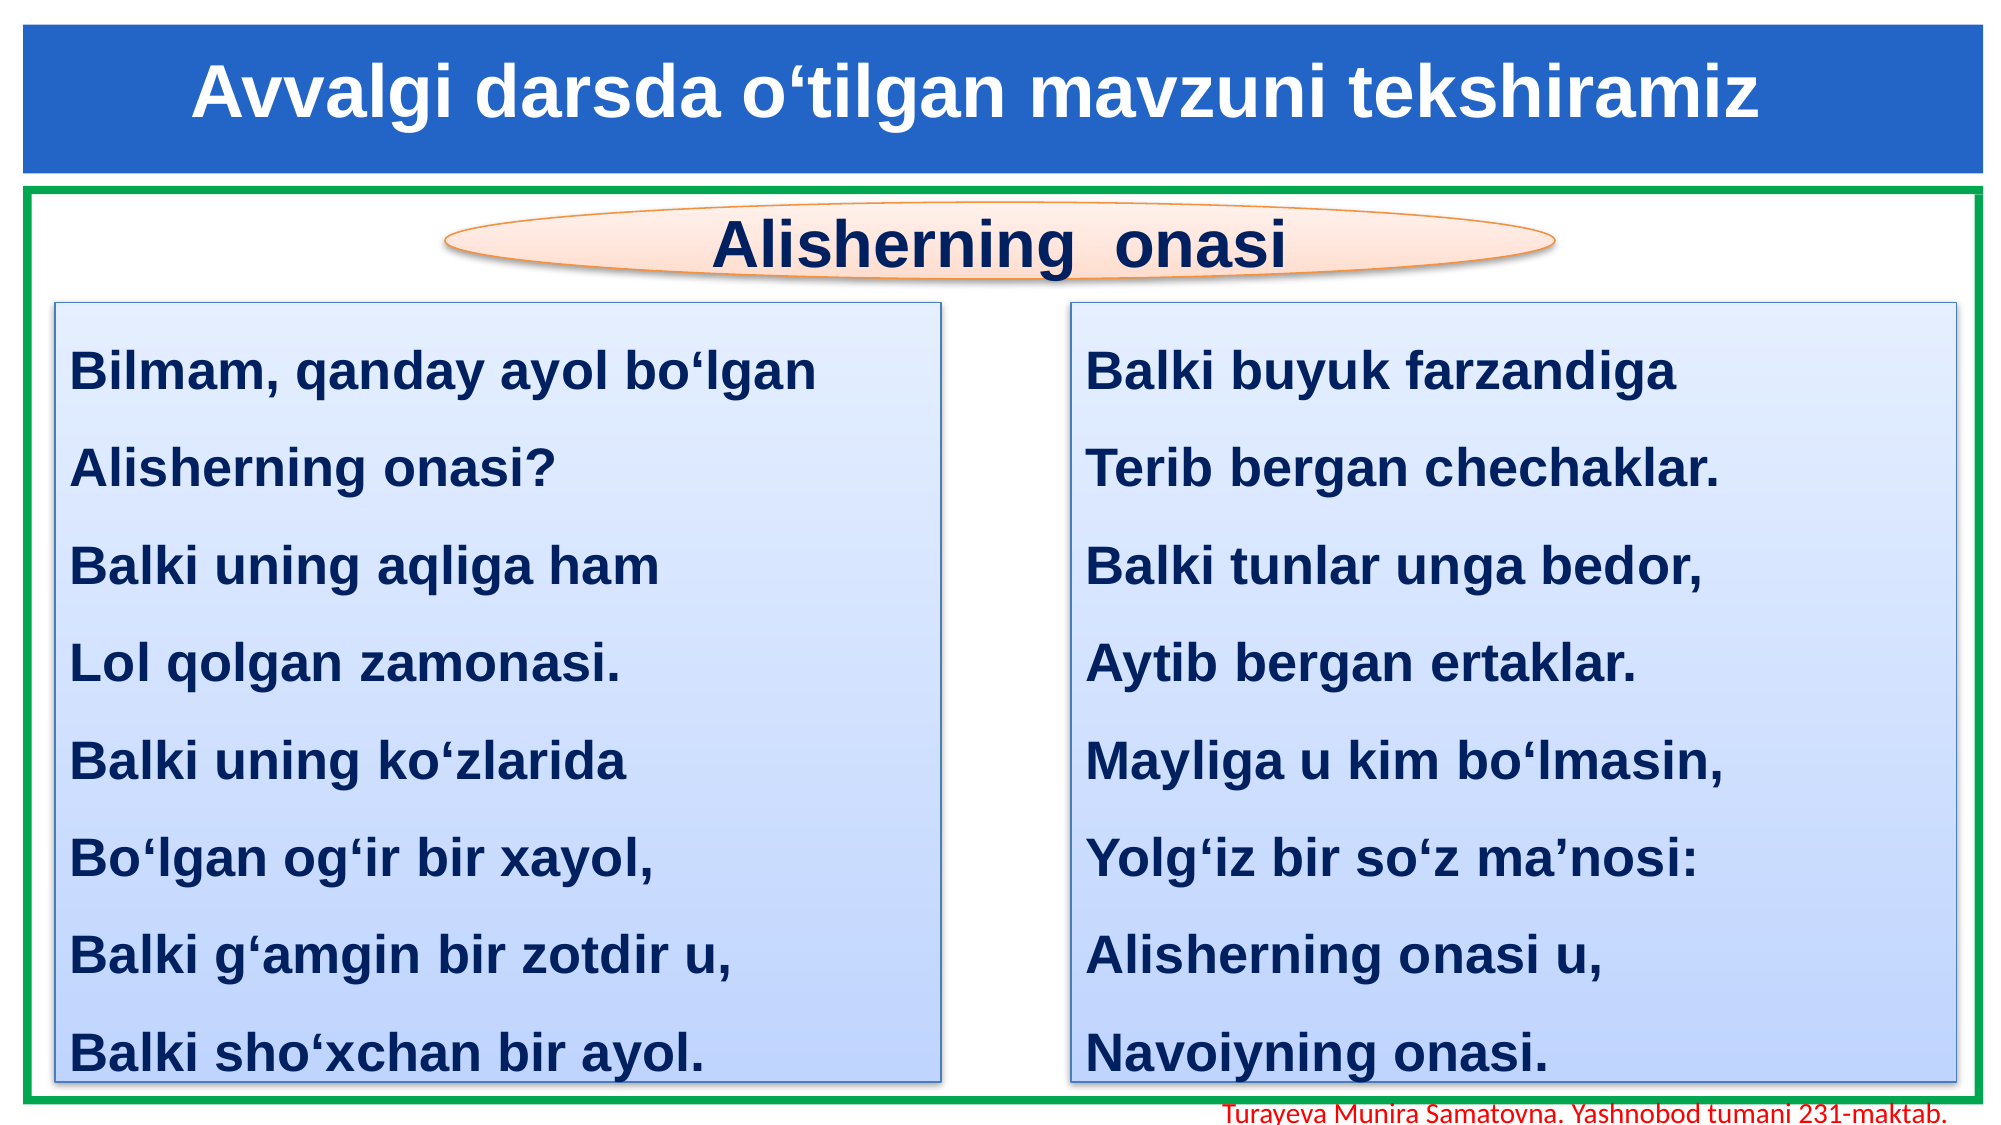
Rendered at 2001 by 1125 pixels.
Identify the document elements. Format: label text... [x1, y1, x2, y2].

footer Turayeva Munira Samatovna. Yashnobod tumani 231-maktab. [1189, 1094, 1982, 1125]
text_box Avvalgi darsda o‘tilgan mavzuni tekshiramiz [100, 41, 1853, 151]
text_box Bilmam, qanday ayol bo‘lgan Alisherning onasi? Balki uning aqliga ham Lol qolgan zamonasi. Balki uning ko‘zlarida Bo‘lgan og‘ir bir xayol, Balki g‘amgin bir zotdir u, Balki sho‘xchan bir ayol. [54, 302, 942, 1083]
text_box Balki buyuk farzandiga Terib bergan chechaklar. Balki tunlar unga bedor, Aytib bergan ertaklar. Mayliga u kim bo‘lmasin, Yolg‘iz bir so‘z ma’nosi: Alisherning onasi u, Navoiyning onasi. [1070, 302, 1957, 1083]
text_box Alisherning onasi [444, 201, 1556, 280]
